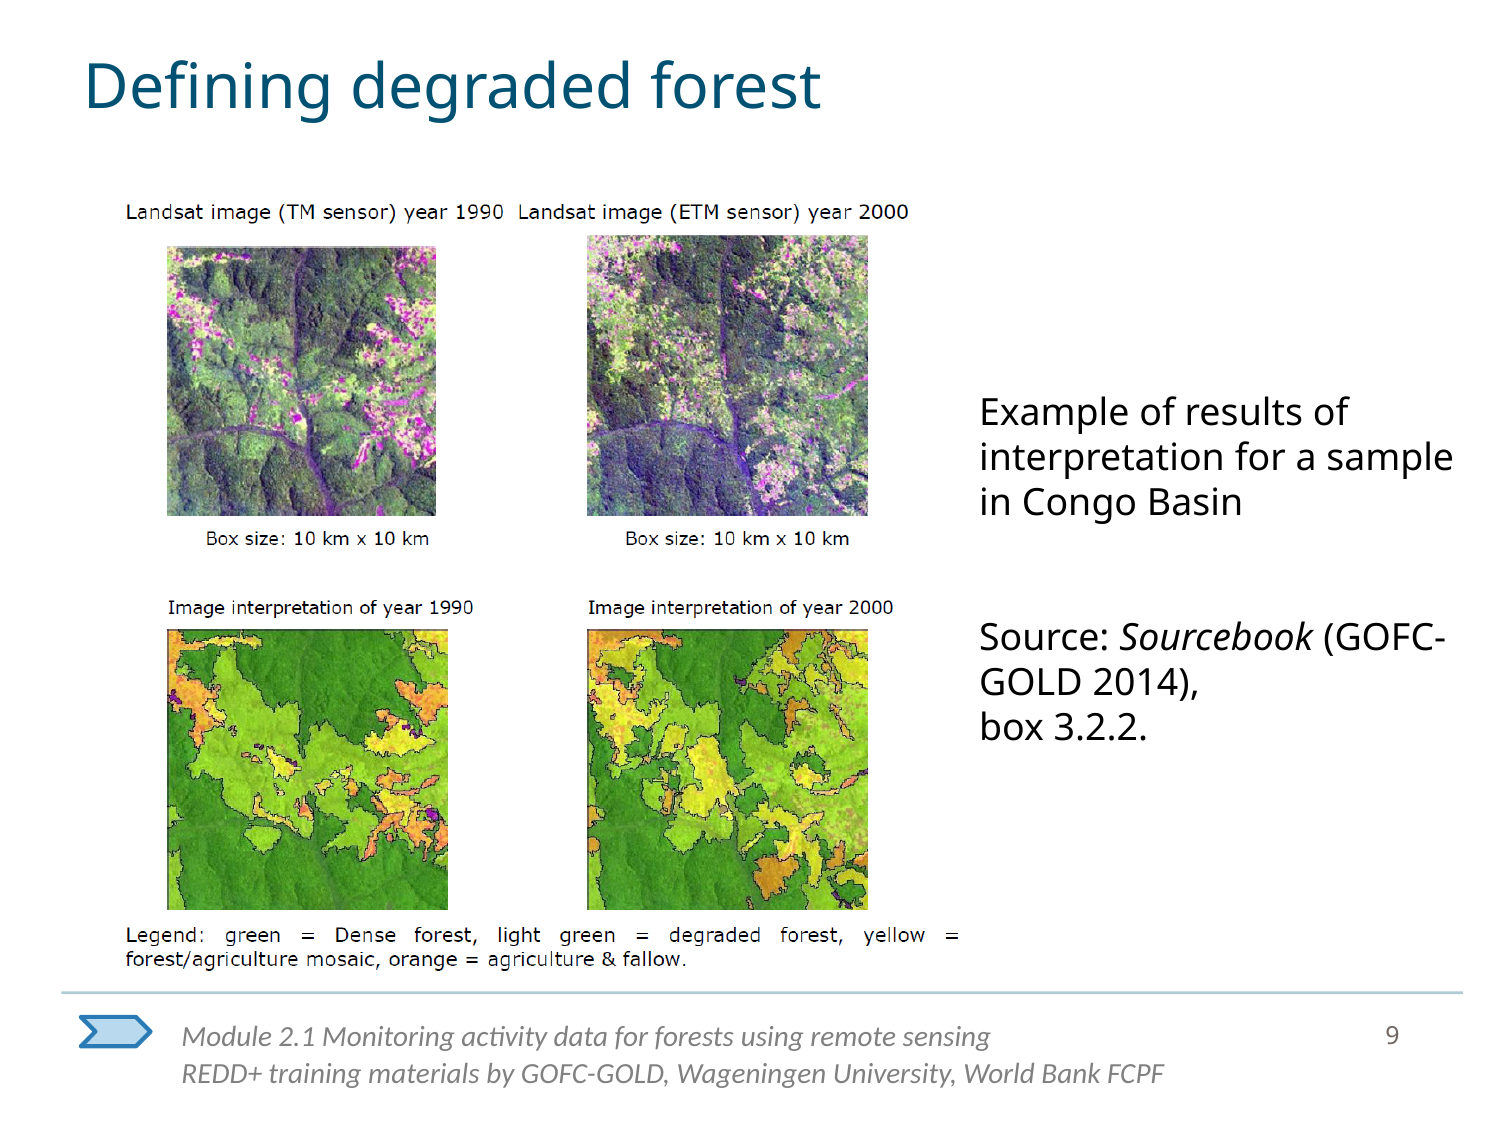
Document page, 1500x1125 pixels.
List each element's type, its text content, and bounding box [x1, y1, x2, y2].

title Defining degraded forest [80, 37, 1466, 168]
text_box Example of results of interpretation for a sample in Congo Basin Source: Sourcebook (GOFC-GOLD 2014), box 3.2.2. [969, 380, 1493, 756]
picture [0, 0, 1500, 1125]
